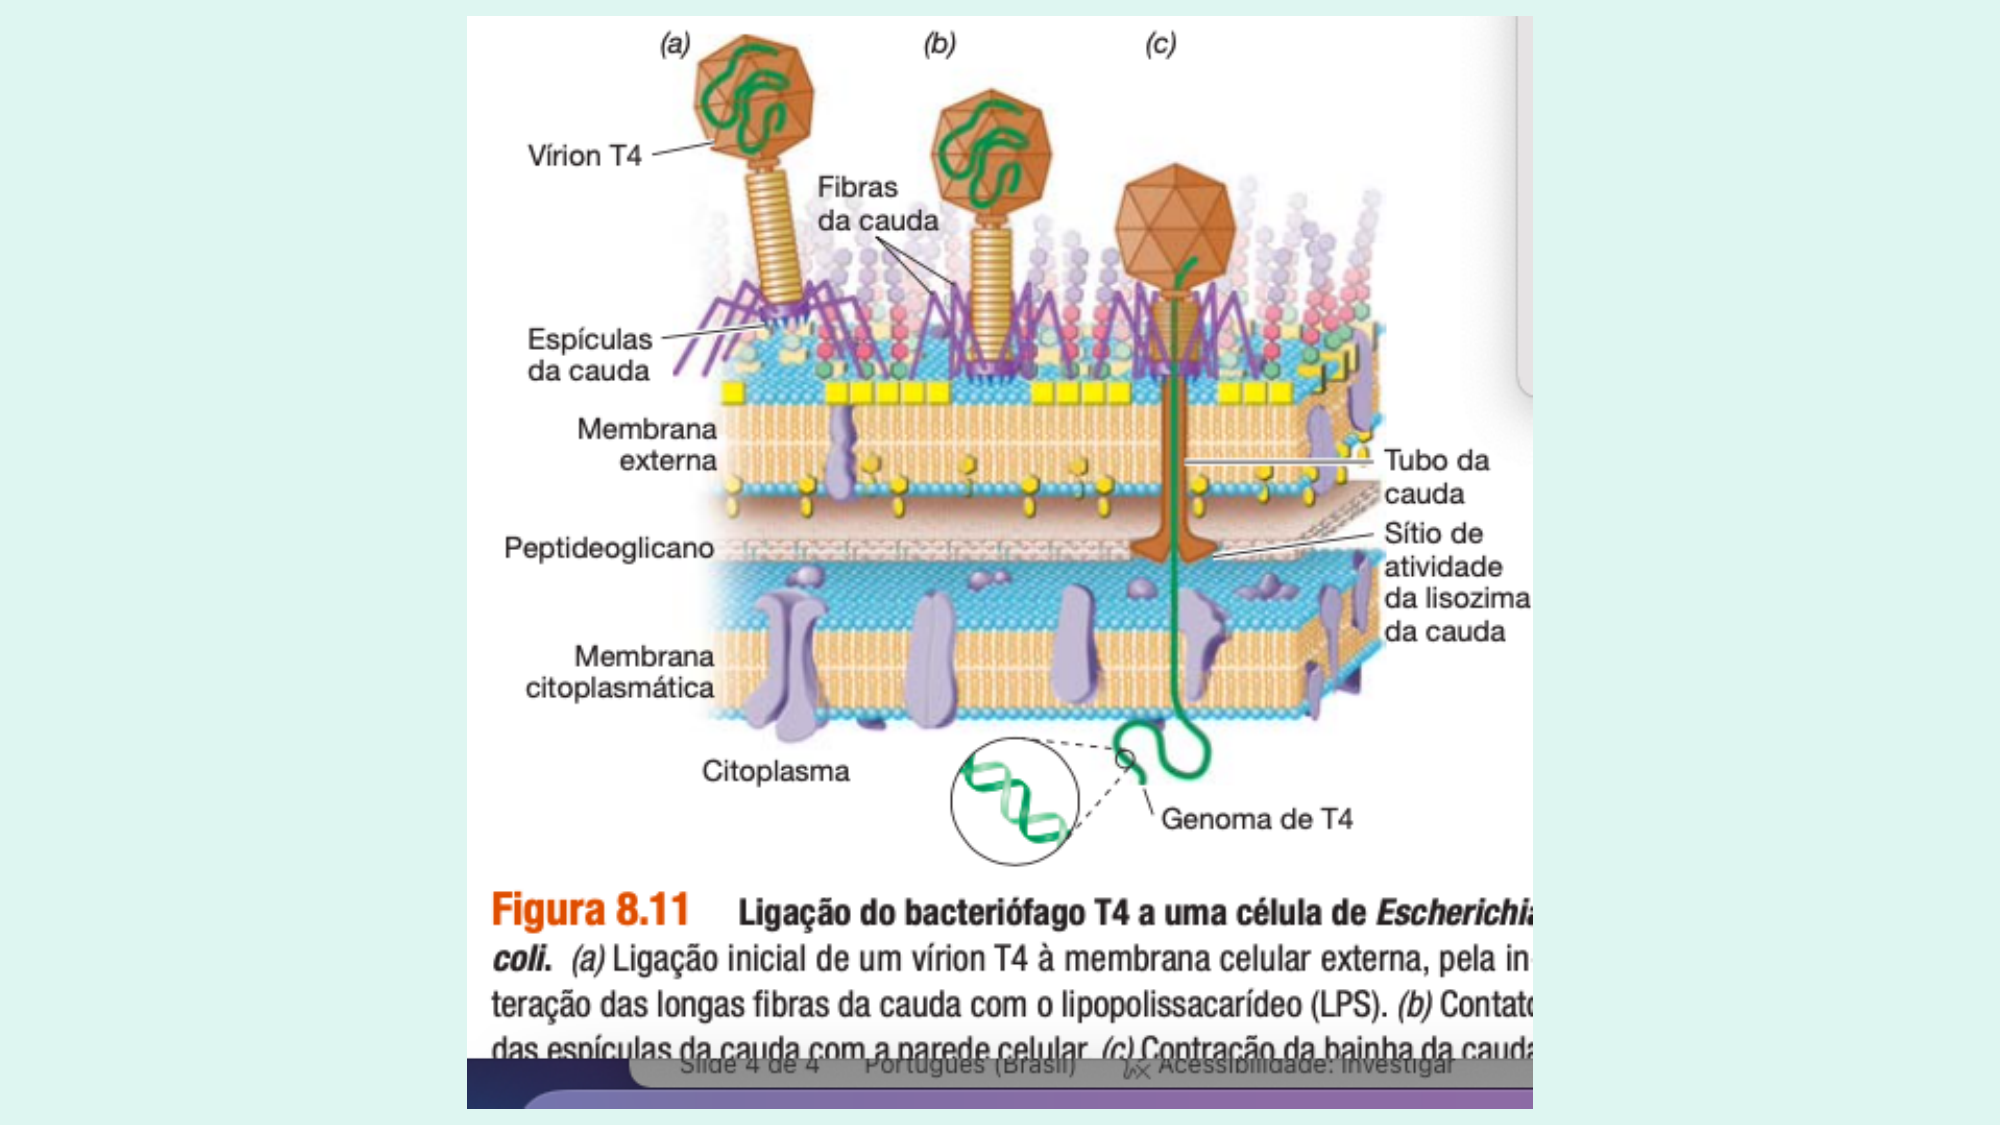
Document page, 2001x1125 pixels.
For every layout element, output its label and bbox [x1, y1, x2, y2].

picture [467, 16, 1533, 1109]
